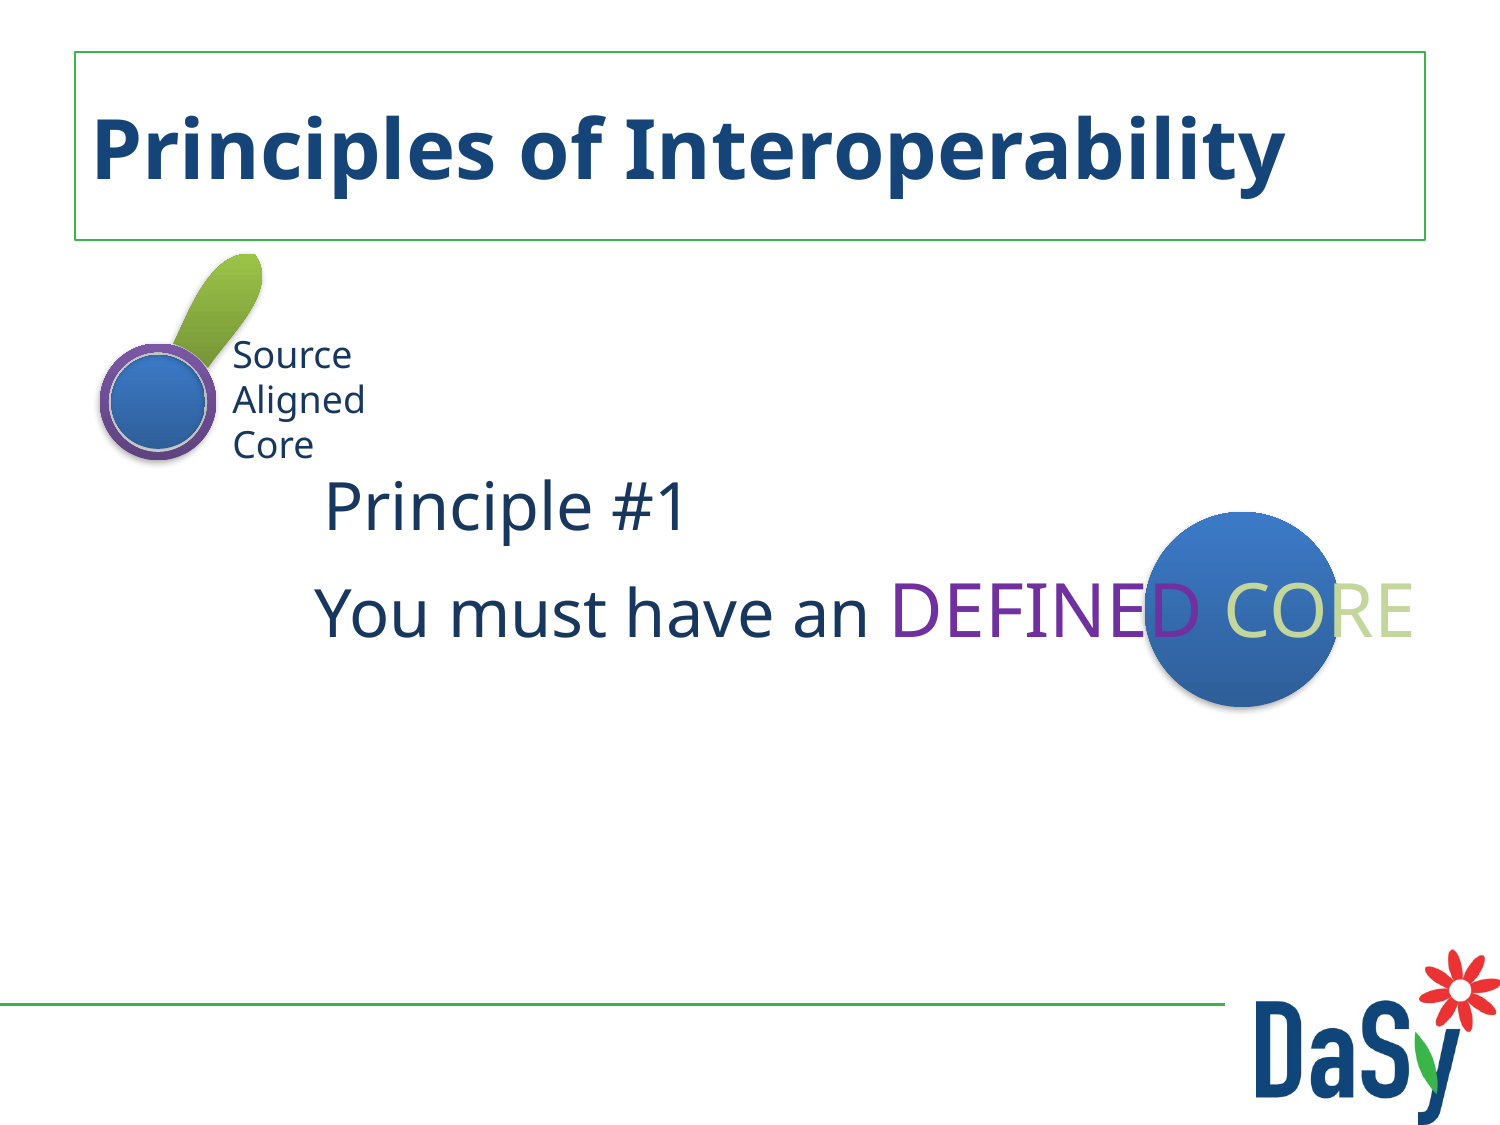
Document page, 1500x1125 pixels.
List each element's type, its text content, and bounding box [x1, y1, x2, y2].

picture [1256, 949, 1500, 1125]
text_box You must have an DEFINED CORE [300, 554, 1500, 660]
text_box [99, 343, 217, 461]
text_box Source Aligned Core [217, 323, 555, 474]
text_box [1158, 660, 1326, 708]
text_box [114, 361, 201, 449]
text_box [173, 253, 262, 368]
text_box Principle #1 [308, 455, 1346, 551]
title Principles of Interoperability [74, 51, 1426, 241]
